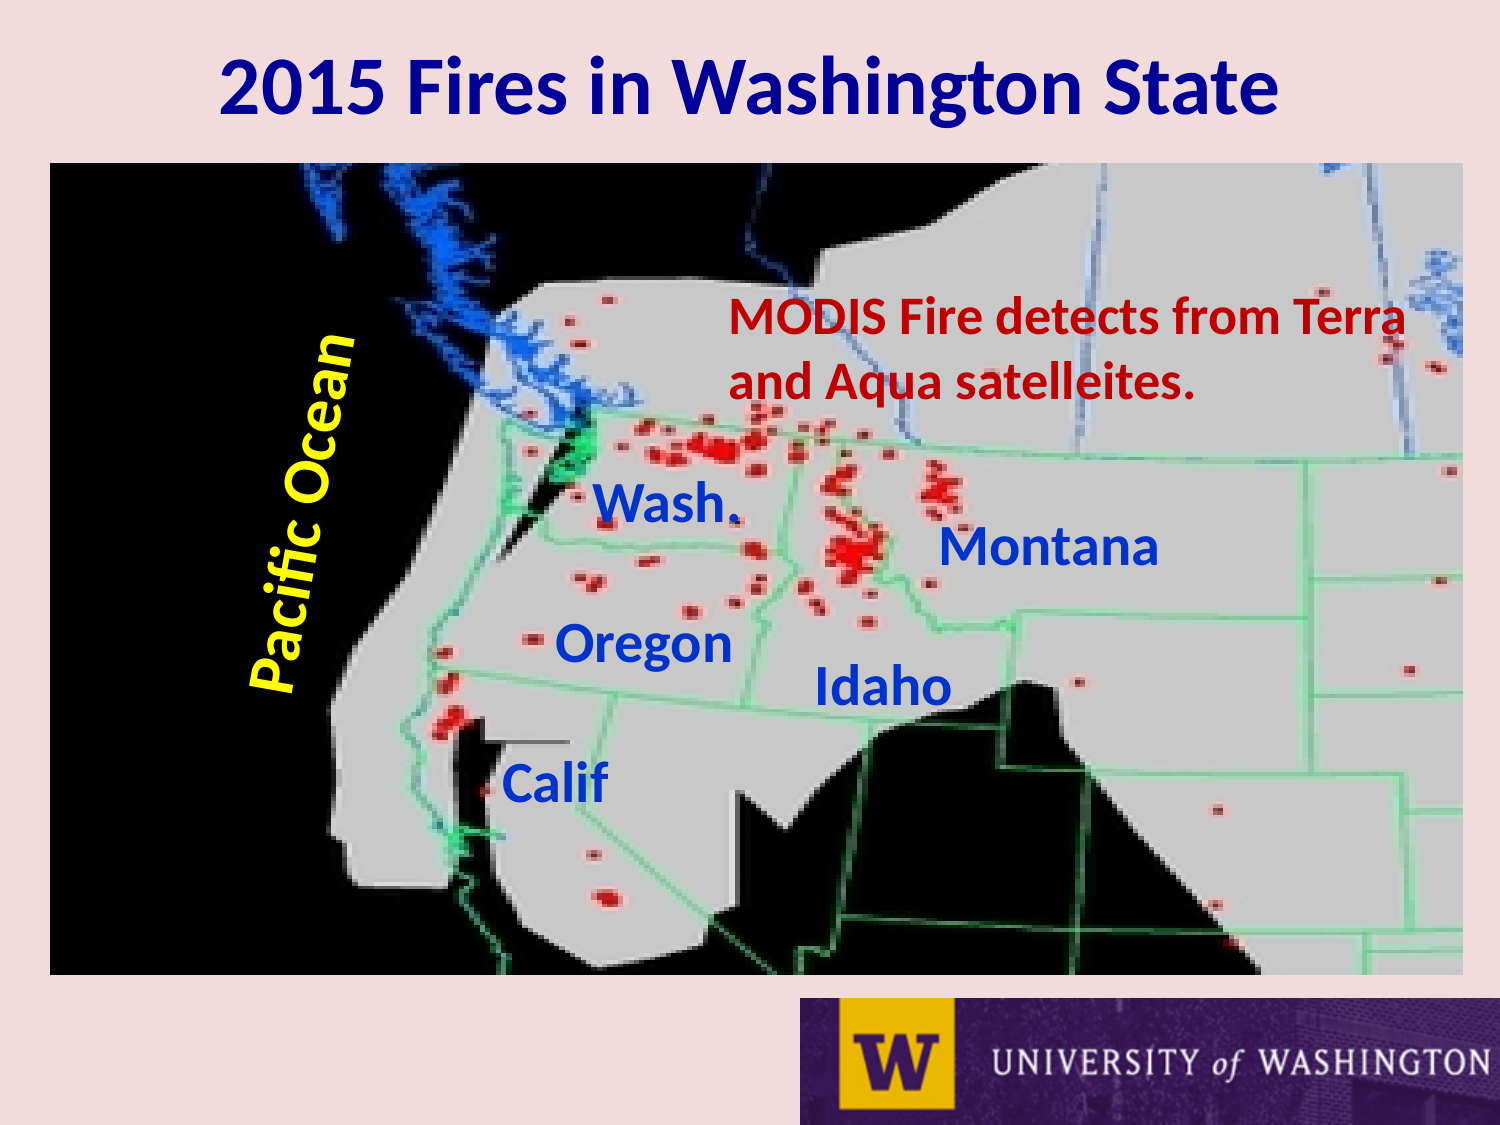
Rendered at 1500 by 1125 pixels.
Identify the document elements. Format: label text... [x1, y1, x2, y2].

picture [49, 162, 1463, 976]
title 2015 Fires in Washington State [0, 0, 1500, 164]
text_box Pacific Ocean [311, 71, 421, 161]
picture [800, 998, 1500, 1125]
